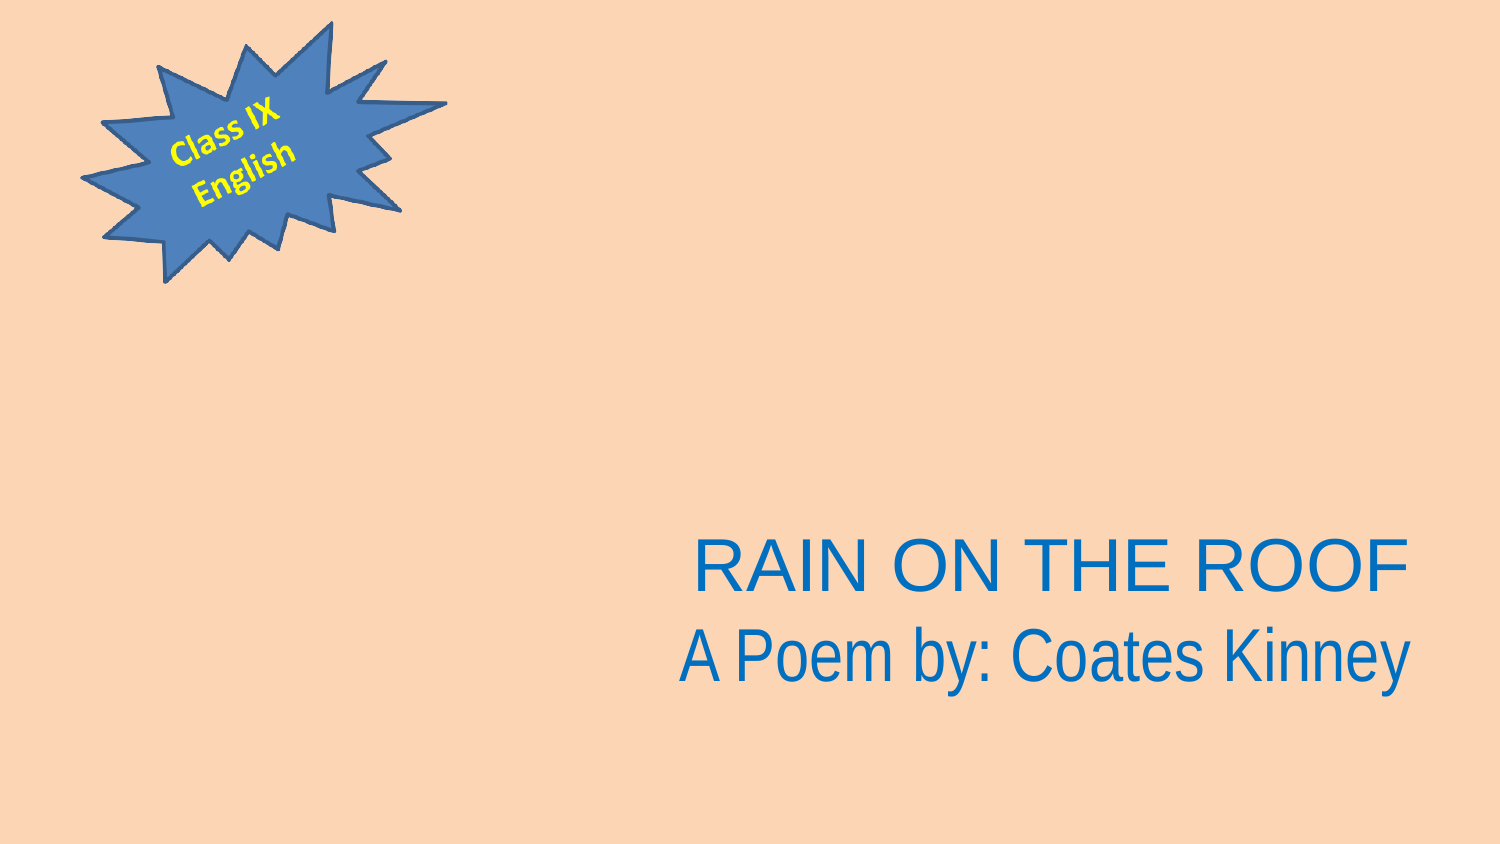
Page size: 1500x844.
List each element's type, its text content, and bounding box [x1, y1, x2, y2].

text_box RAIN ON THE ROOF A Poem by: Coates Kinney [677, 514, 1414, 697]
text_box [80, 21, 448, 284]
